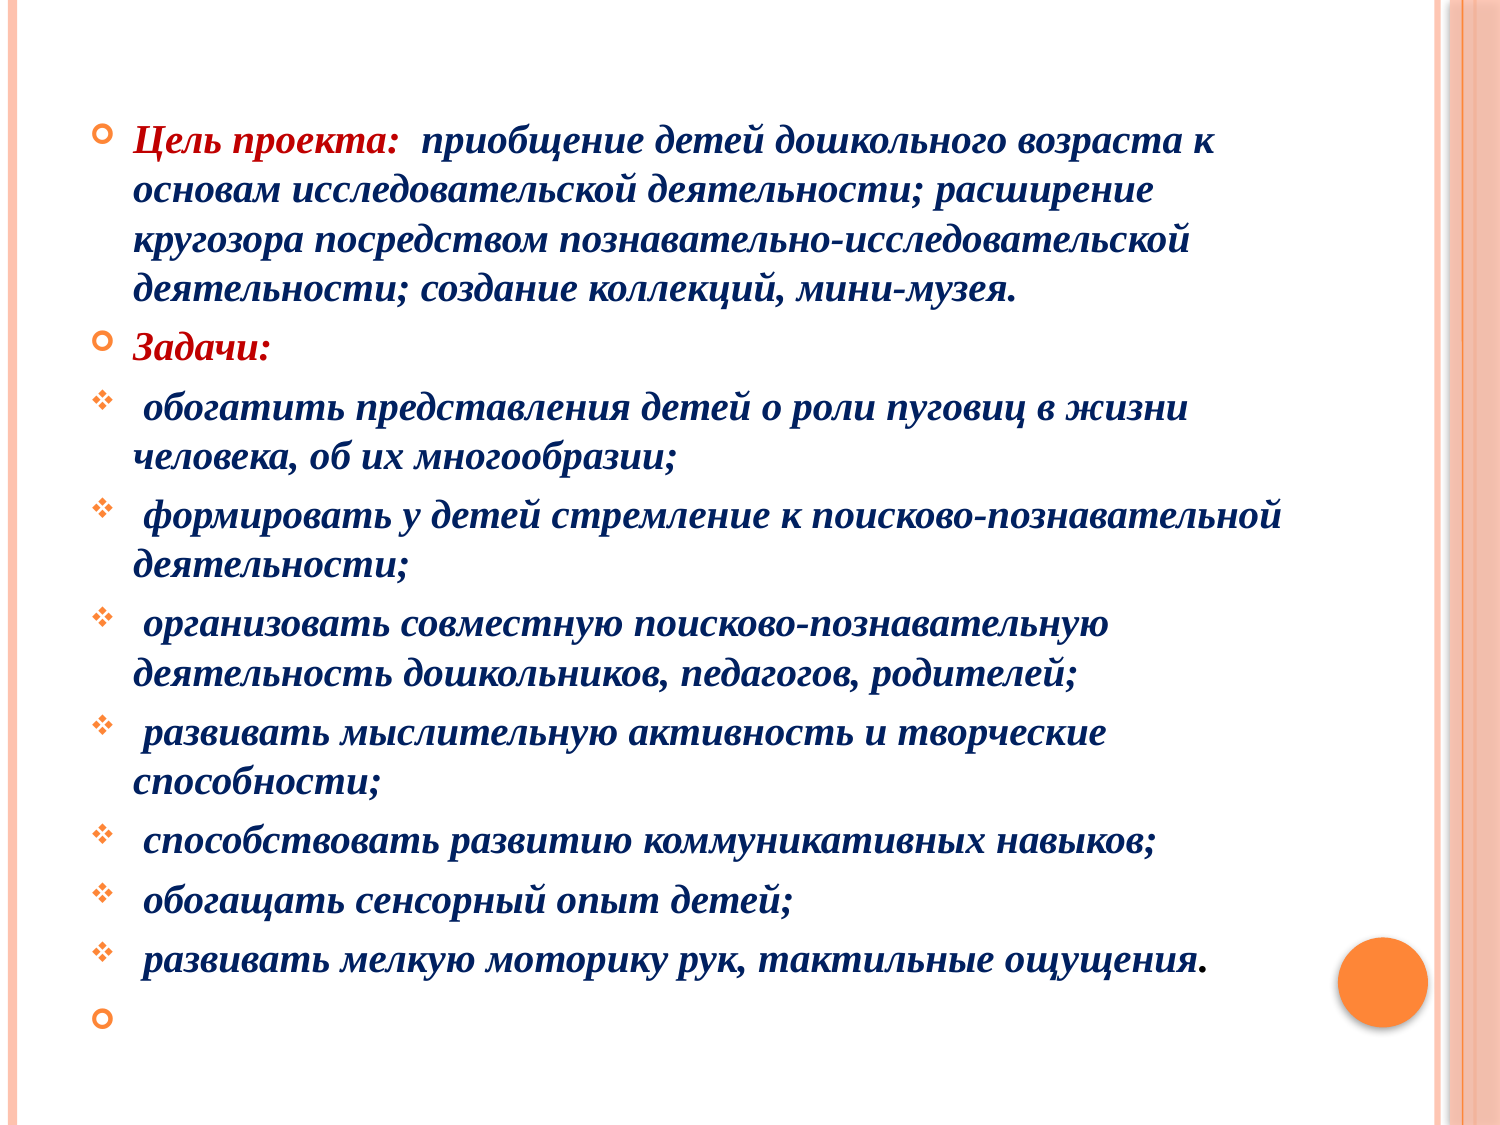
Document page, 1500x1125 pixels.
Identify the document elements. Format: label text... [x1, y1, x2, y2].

list Цель проекта: приобщение детей дошкольного возраста к основам исследовательской деятельности; расширение кругозора посредством познавательно-исследовательской деятельности; создание коллекций, мини-музея. Задачи: обогатить представления детей о роли пуговиц в жизни человека, об их многообразии; формировать у детей стремление к поисково-познавательной деятельности; организовать совместную поисково-познавательную деятельность дошкольников, педагогов, родителей; развивать мыслительную активность и творческие способности; способствовать развитию коммуникативных навыков; обогащать сенсорный опыт детей; развивать мелкую моторику рук, тактильные ощущения. [75, 105, 1313, 1062]
